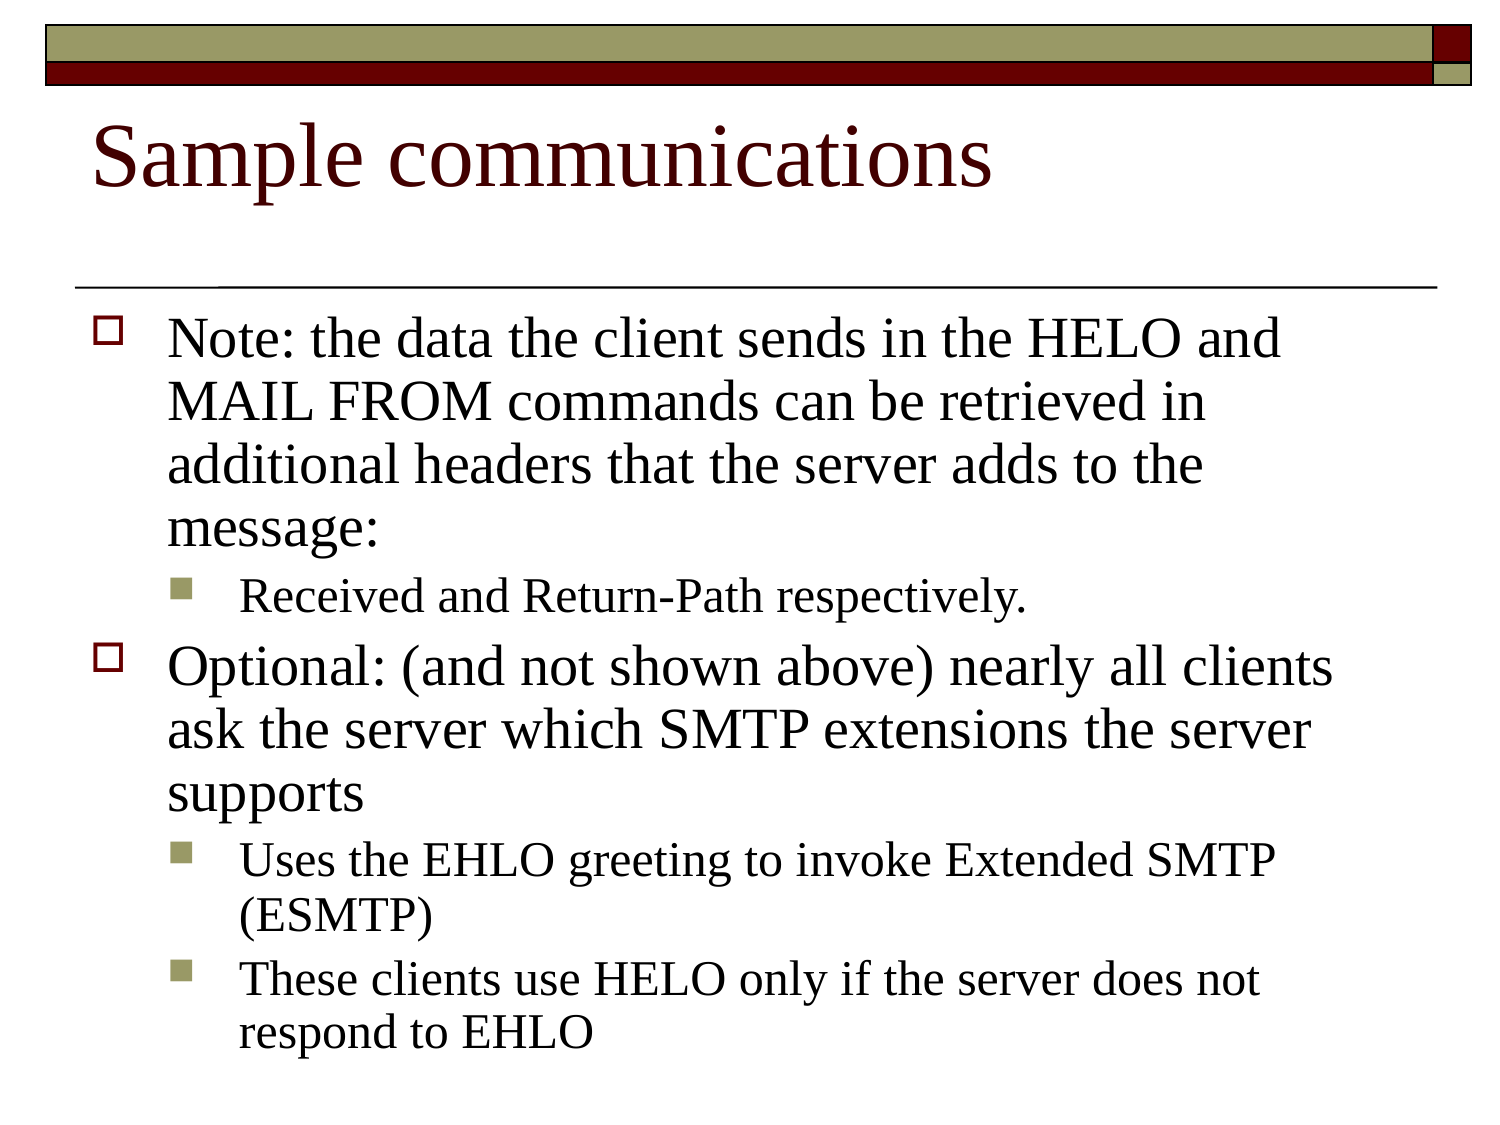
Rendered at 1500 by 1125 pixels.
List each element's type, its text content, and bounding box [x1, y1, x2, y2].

title Sample communications [74, 87, 1426, 213]
list Note: the data the client sends in the HELO and MAIL FROM commands can be retrieved in additional headers that the server adds to the message: Received and Return-Path respectively. Optional: (and not shown above) nearly all clients ask the server which SMTP extensions the server supports Uses the EHLO greeting to invoke Extended SMTP (ESMTP) These clients use HELO only if the server does not respond to EHLO [74, 299, 1426, 1125]
